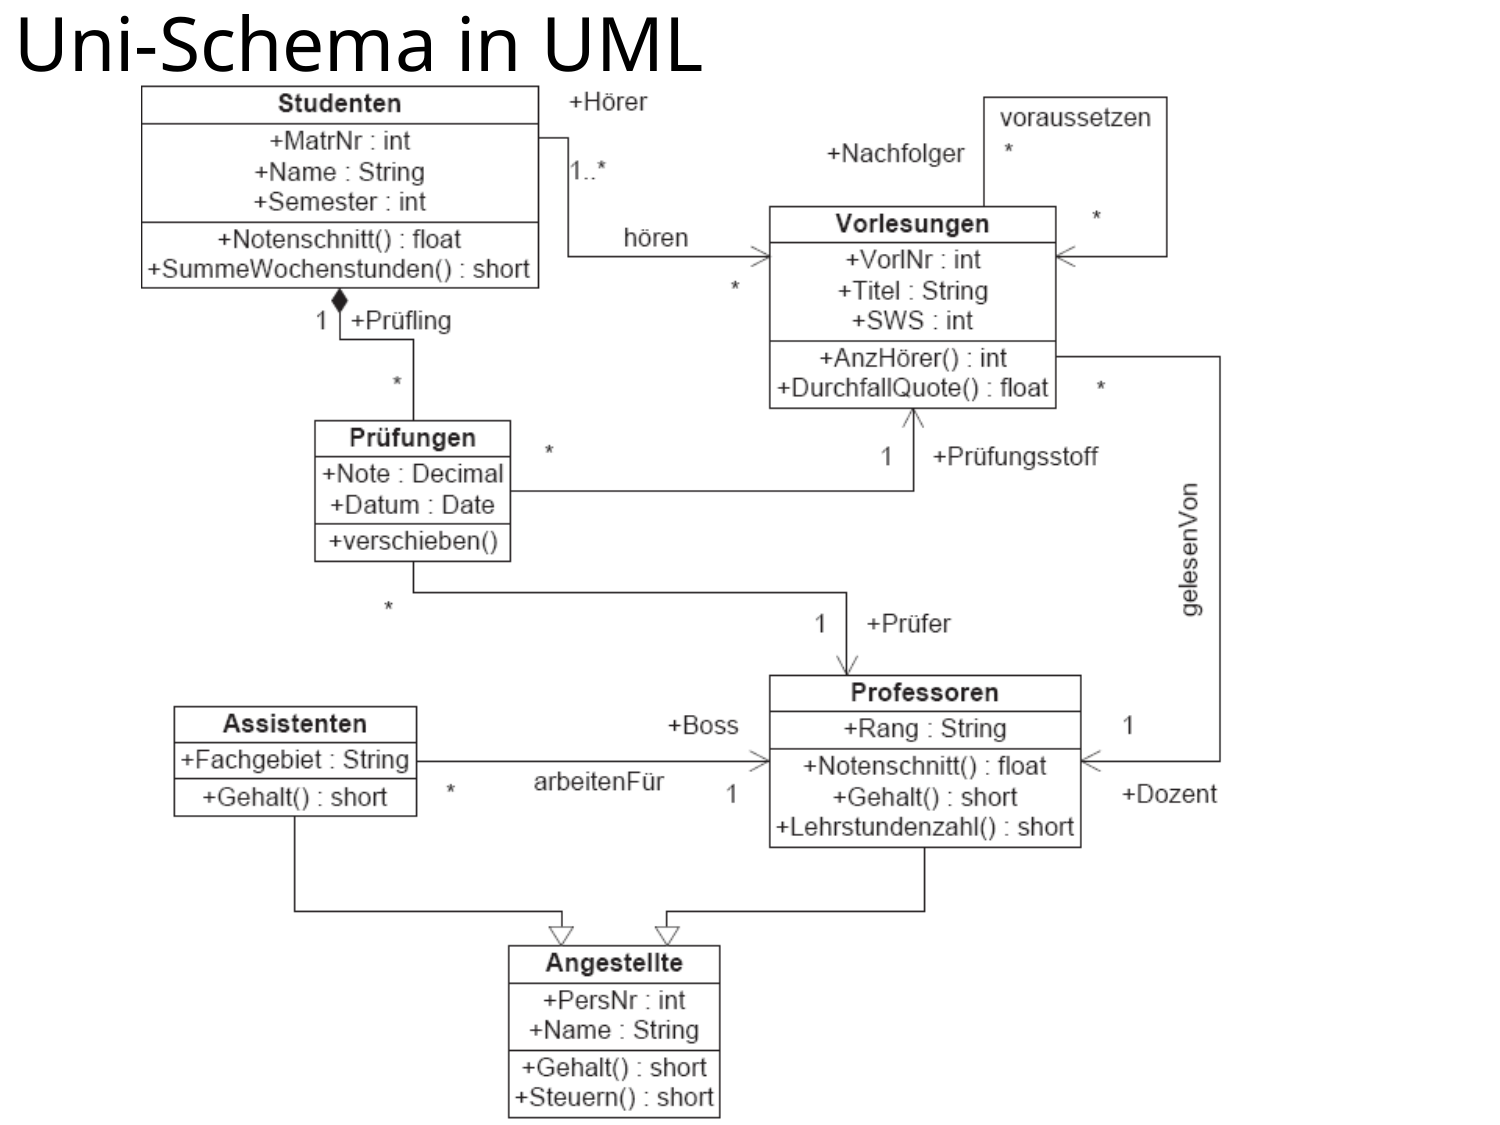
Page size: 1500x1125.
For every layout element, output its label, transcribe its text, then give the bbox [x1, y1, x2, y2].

picture [140, 77, 1233, 1125]
text_box Uni-Schema in UML [0, 30, 863, 94]
